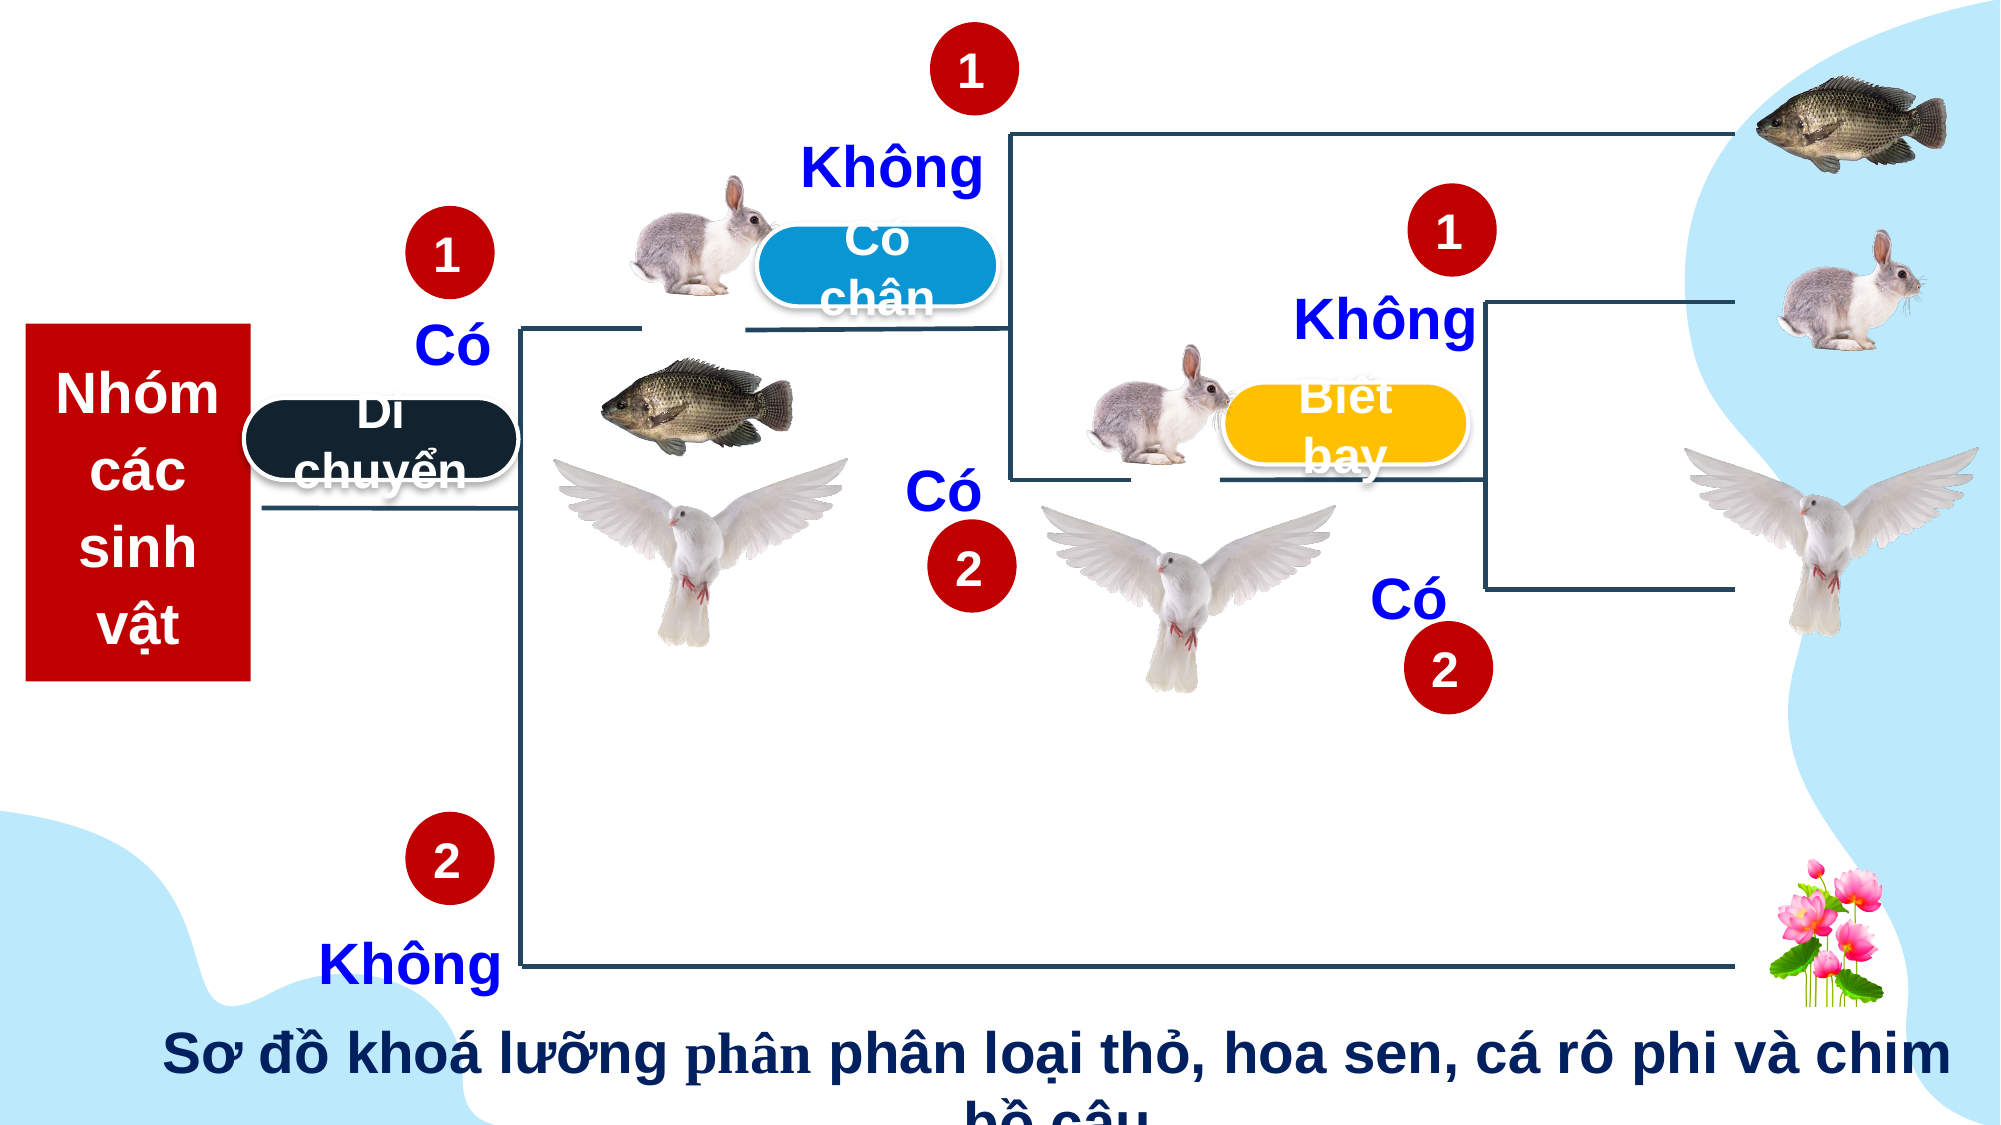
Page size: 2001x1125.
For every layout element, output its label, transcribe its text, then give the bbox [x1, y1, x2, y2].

text_box 1 [405, 205, 495, 300]
picture [629, 175, 782, 297]
picture [1086, 344, 1238, 466]
text_box Biết bay [1242, 380, 1471, 467]
picture [1752, 849, 1911, 1008]
text_box 1 [930, 22, 1020, 116]
text_box Di chuyển [241, 395, 516, 483]
picture [1776, 229, 1929, 351]
text_box 1 [1407, 183, 1497, 277]
picture [1676, 444, 1986, 643]
text_box 2 [405, 811, 495, 906]
picture [1033, 502, 1343, 701]
text_box Có chân [778, 222, 1001, 309]
text_box 2 [1404, 621, 1494, 715]
text_box Có [877, 445, 1022, 531]
text_box Không [301, 919, 520, 1004]
text_box Không [785, 121, 1011, 207]
text_box Có [386, 299, 531, 385]
text_box Có [1347, 553, 1490, 639]
picture [545, 350, 855, 654]
text_box Không [1278, 273, 1494, 359]
text_box 2 [927, 519, 1017, 613]
text_box Sơ đồ khoá lưỡng phân phân loại thỏ, hoa sen, cá rô phi và chim bồ câu [129, 1008, 1986, 1125]
text_box Nhóm các sinh vật [25, 323, 251, 682]
picture [1750, 68, 1955, 183]
